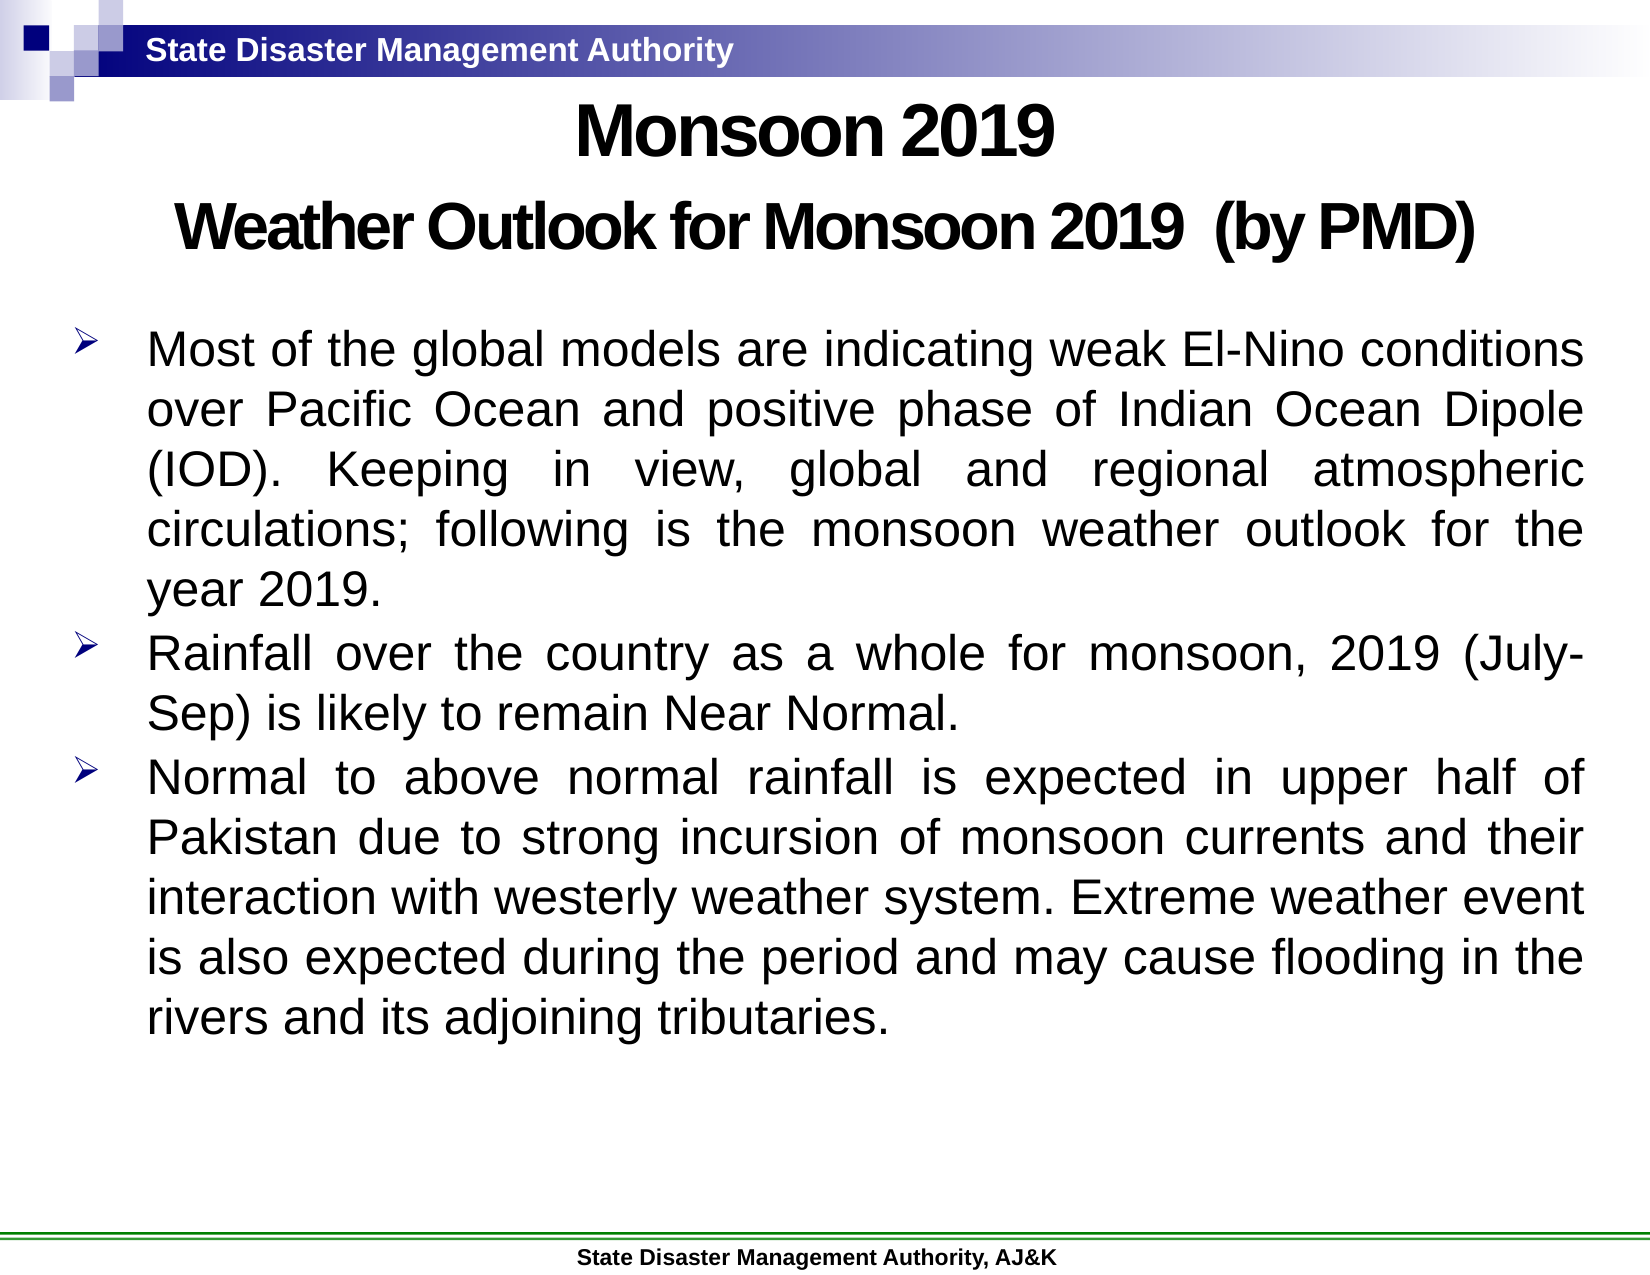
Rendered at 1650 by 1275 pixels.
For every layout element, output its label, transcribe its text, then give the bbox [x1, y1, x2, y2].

text_box Weather Outlook for Monsoon 2019 (by PMD) [77, 191, 1591, 264]
text_box Monsoon 2019 [59, 91, 1573, 173]
list Most of the global models are indicating weak El-Nino conditions over Pacific Ocean and positive phase of Indian Ocean Dipole (IOD). Keeping in view, global and regional atmospheric circulations; following is the monsoon weather outlook for the year 2019. Rainfall over the country as a whole for monsoon, 2019 (July-Sep) is likely to remain Near Normal. Normal to above normal rainfall is expected in upper half of Pakistan due to strong incursion of monsoon currents and their interaction with westerly weather system. Extreme weather event is also expected during the period and may cause flooding in the rivers and its adjoining tributaries. [54, 307, 1603, 1108]
